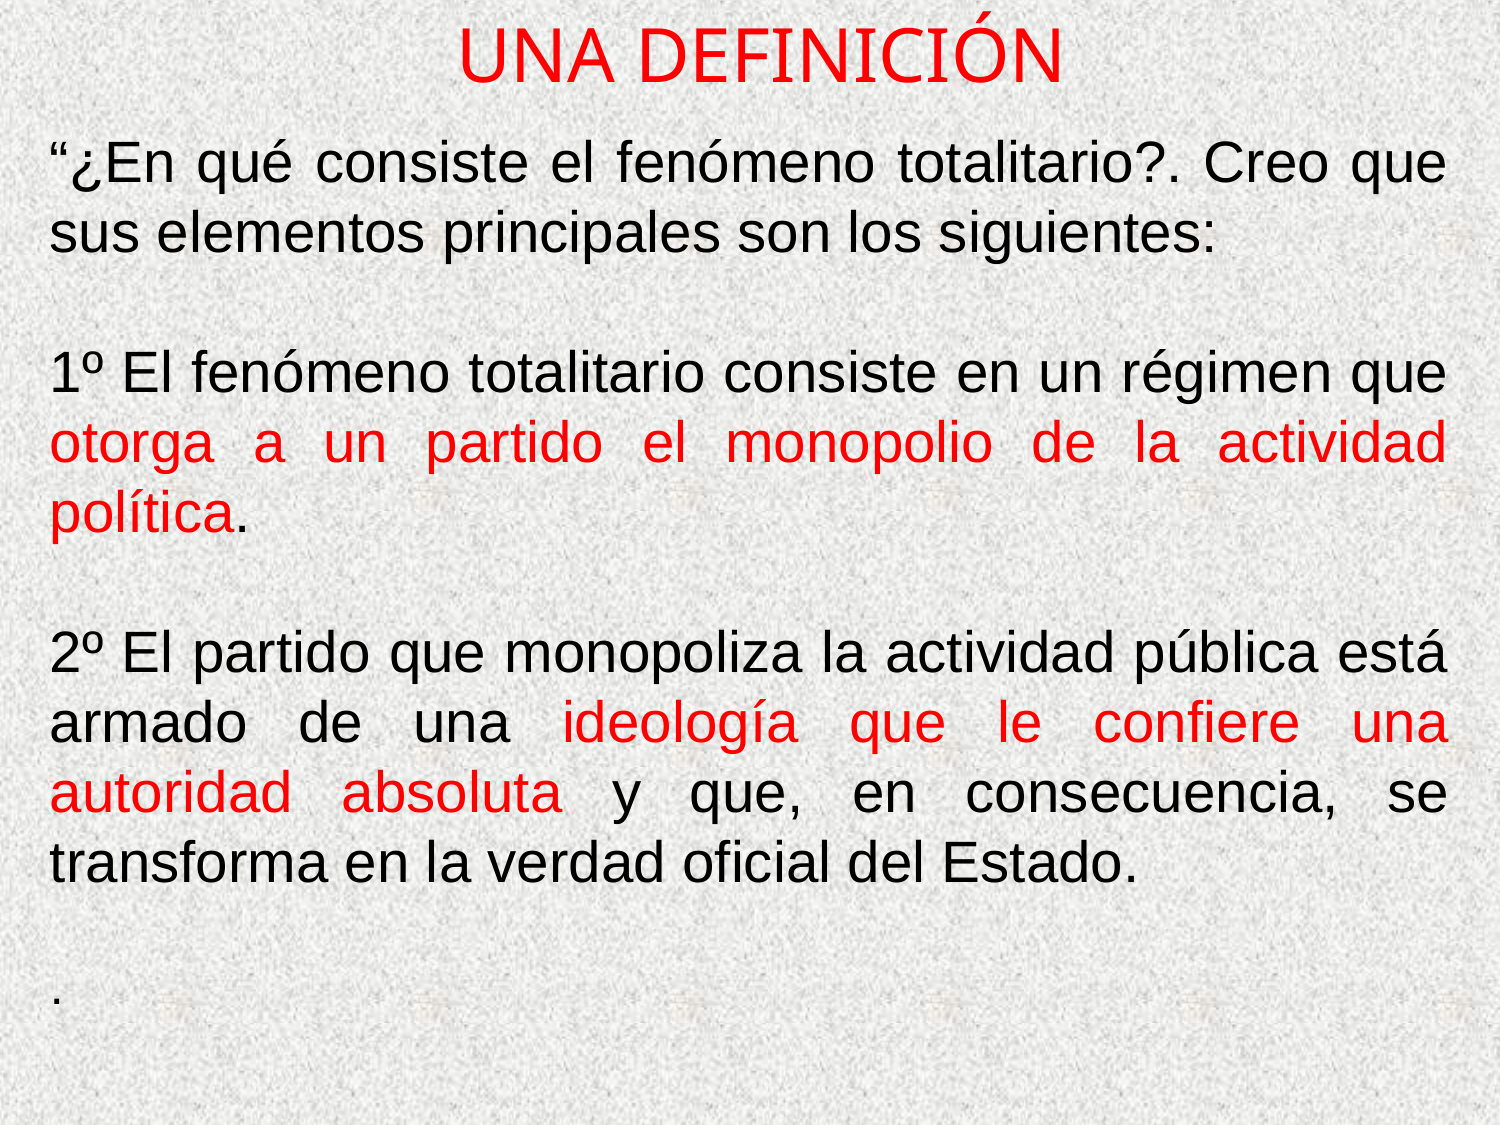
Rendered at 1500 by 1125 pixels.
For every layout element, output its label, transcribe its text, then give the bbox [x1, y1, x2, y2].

text_box “¿En qué consiste el fenómeno totalitario?. Creo que sus elementos principales son los siguientes: 1º El fenómeno totalitario consiste en un régimen que otorga a un partido el monopolio de la actividad política. 2º El partido que monopoliza la actividad pública está armado de una ideología que le confiere una autoridad absoluta y que, en consecuencia, se transforma en la verdad oficial del Estado. . [35, 117, 1465, 1022]
text_box UNA DEFINICIÓN [421, 0, 1102, 105]
picture [0, 0, 1500, 1125]
